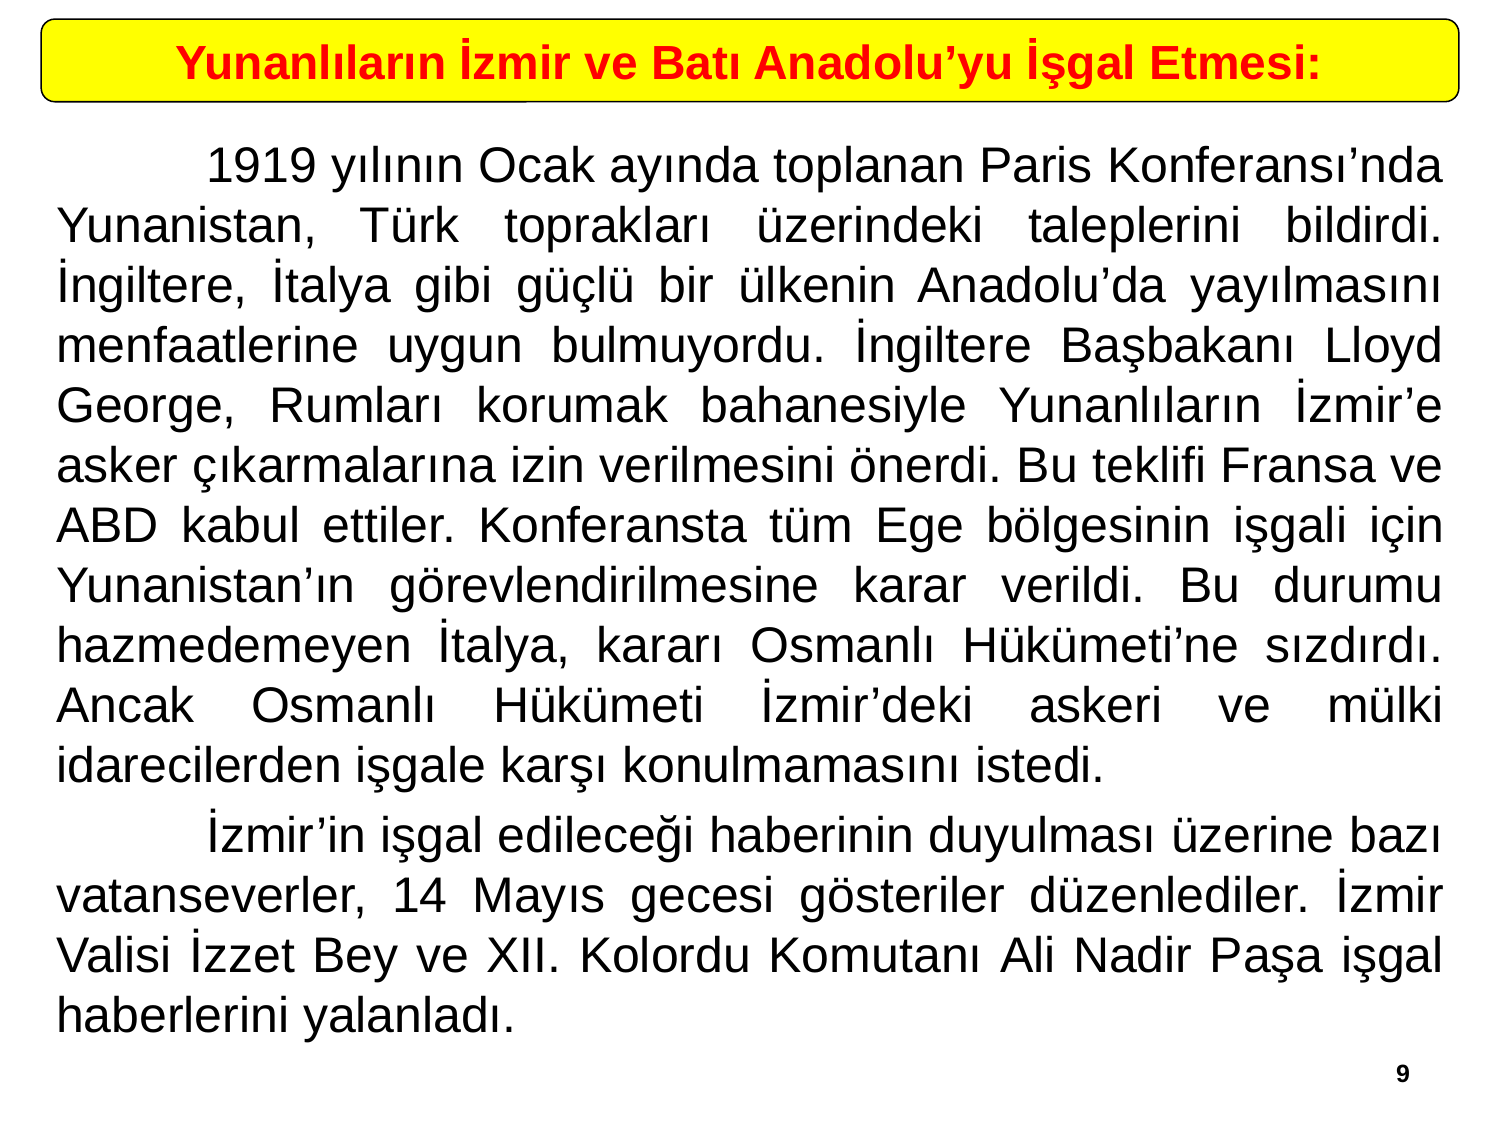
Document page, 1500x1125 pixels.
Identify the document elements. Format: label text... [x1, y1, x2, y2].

list 1919 yılının Ocak ayında toplanan Paris Konferansı’nda Yunanistan, Türk toprakları üzerindeki taleplerini bildirdi. İngiltere, İtalya gibi güçlü bir ülkenin Anadolu’da yayılmasını menfaatlerine uygun bulmuyordu. İngiltere Başbakanı Lloyd George, Rumları korumak bahanesiyle Yunanlıların İzmir’e asker çıkarmalarına izin verilmesini önerdi. Bu teklifi Fransa ve ABD kabul etti­ler. Konferansta tüm Ege bölgesi­nin işgali için Yunanistan’ın görevlendirilmesine karar verildi. Bu durumu hazmedemeyen İtalya, kararı Osmanlı Hükümeti’ne sızdırdı. Ancak Osmanlı Hükümeti İzmir’deki askeri ve mülki idarecilerden işgale karşı konulmamasını istedi. İzmir’in işgal edileceği haberinin duyulması üzerine bazı vatanseverler, 14 Mayıs gecesi gösteriler düzenlediler. İzmir Valisi İzzet Bey ve XII. Kolordu Komu­tanı Ali Nadir Paşa işgal haberlerini yalanladı. [41, 125, 1459, 1106]
text_box Yunanlıların İzmir ve Batı Anadolu’yu İşgal Etmesi: [41, 19, 1459, 102]
